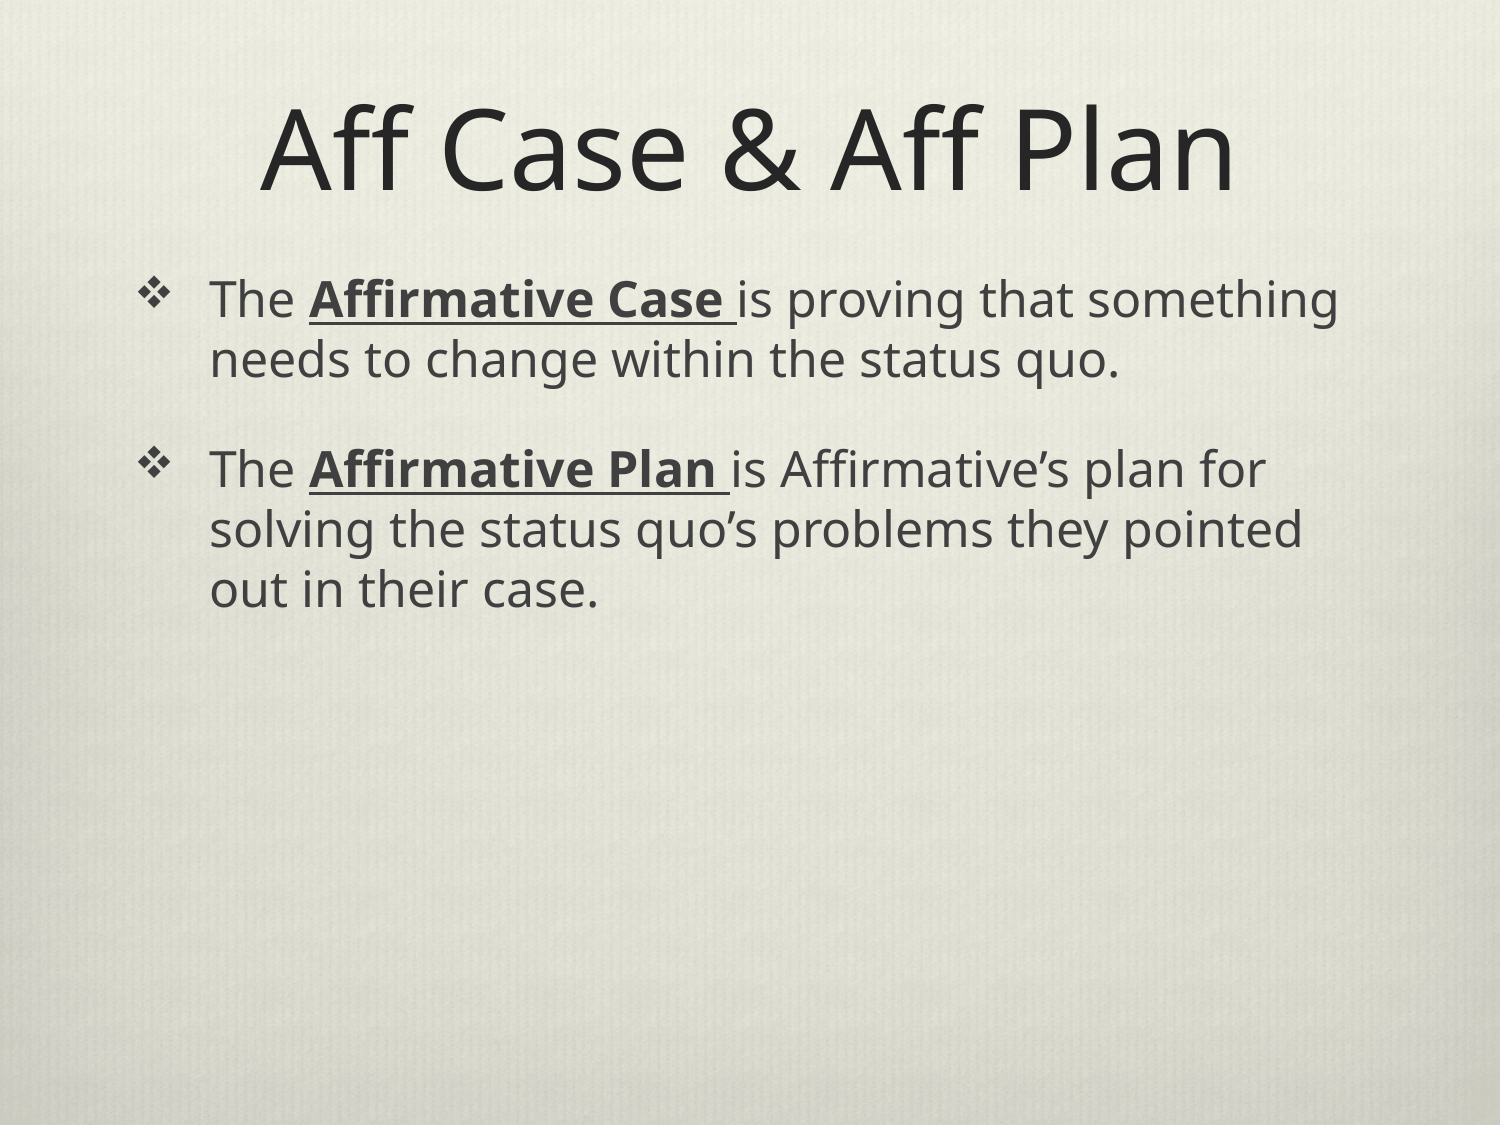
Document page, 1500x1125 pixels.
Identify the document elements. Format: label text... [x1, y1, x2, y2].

list The Affirmative Case is proving that something needs to change within the status quo. The Affirmative Plan is Affirmative’s plan for solving the status quo’s problems they pointed out in their case. [119, 260, 1381, 1011]
title Aff Case & Aff Plan [119, 51, 1381, 240]
